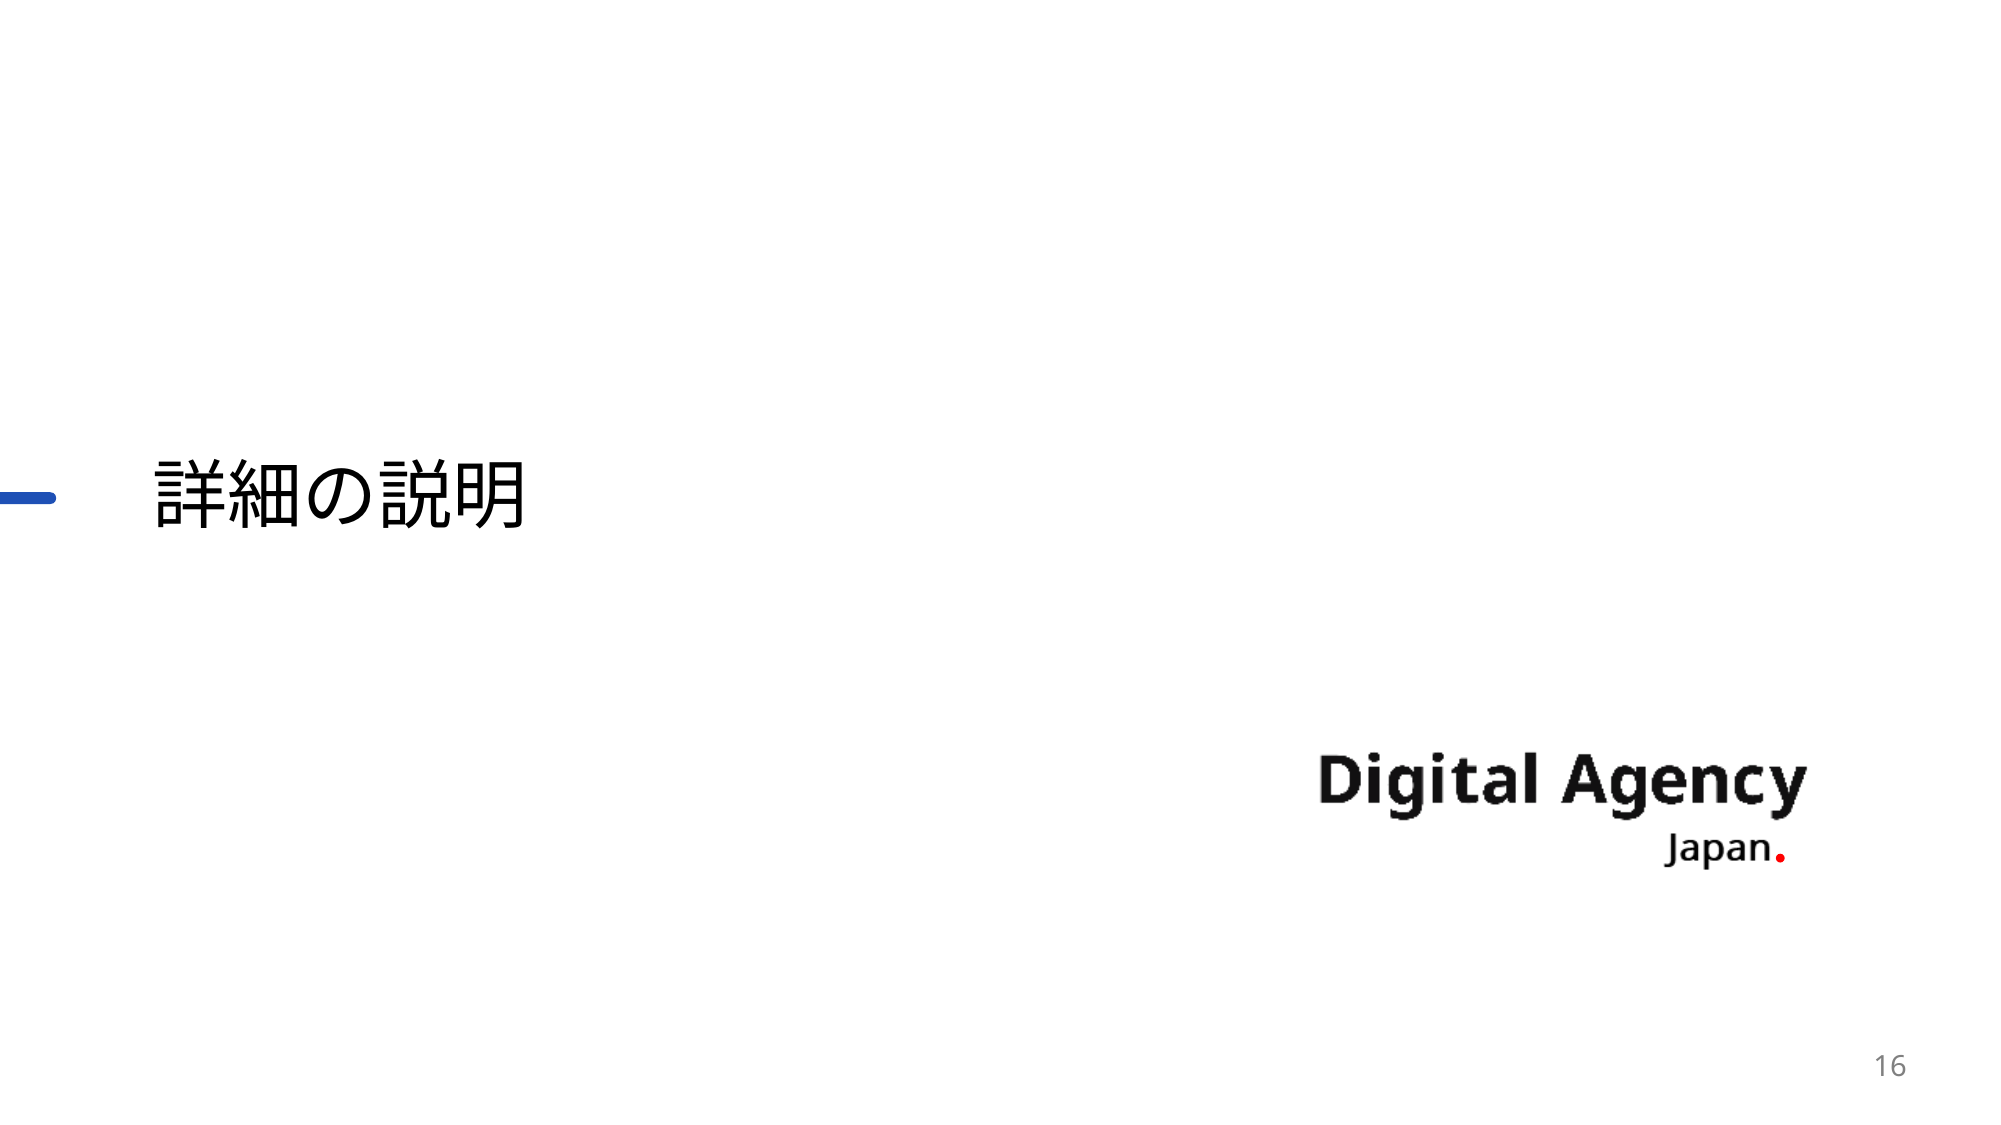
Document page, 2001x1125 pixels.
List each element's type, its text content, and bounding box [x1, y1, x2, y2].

slide_number 16 [1471, 1036, 1922, 1097]
picture [1289, 720, 1840, 893]
title 詳細の説明 [137, 449, 1863, 547]
